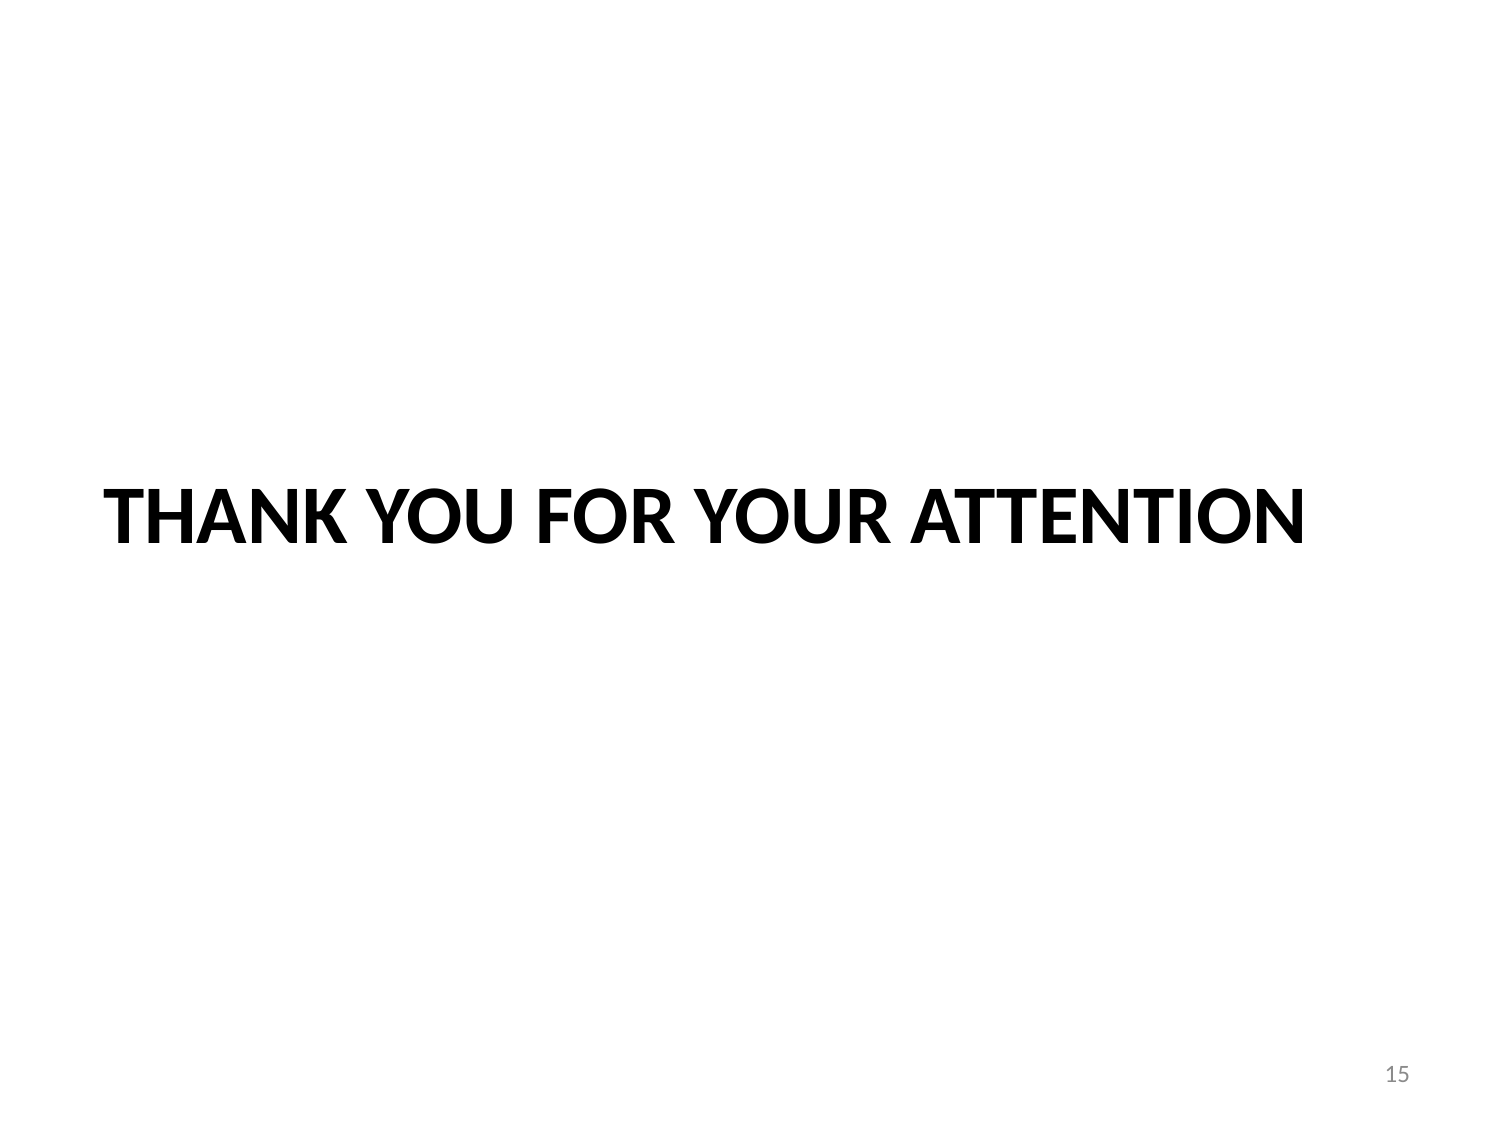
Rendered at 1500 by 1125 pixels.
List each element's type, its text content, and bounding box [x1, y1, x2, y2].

slide_number 15 [1074, 1042, 1425, 1103]
list THANK YOU FOR YOUR ATTENTION [0, 262, 1412, 1005]
